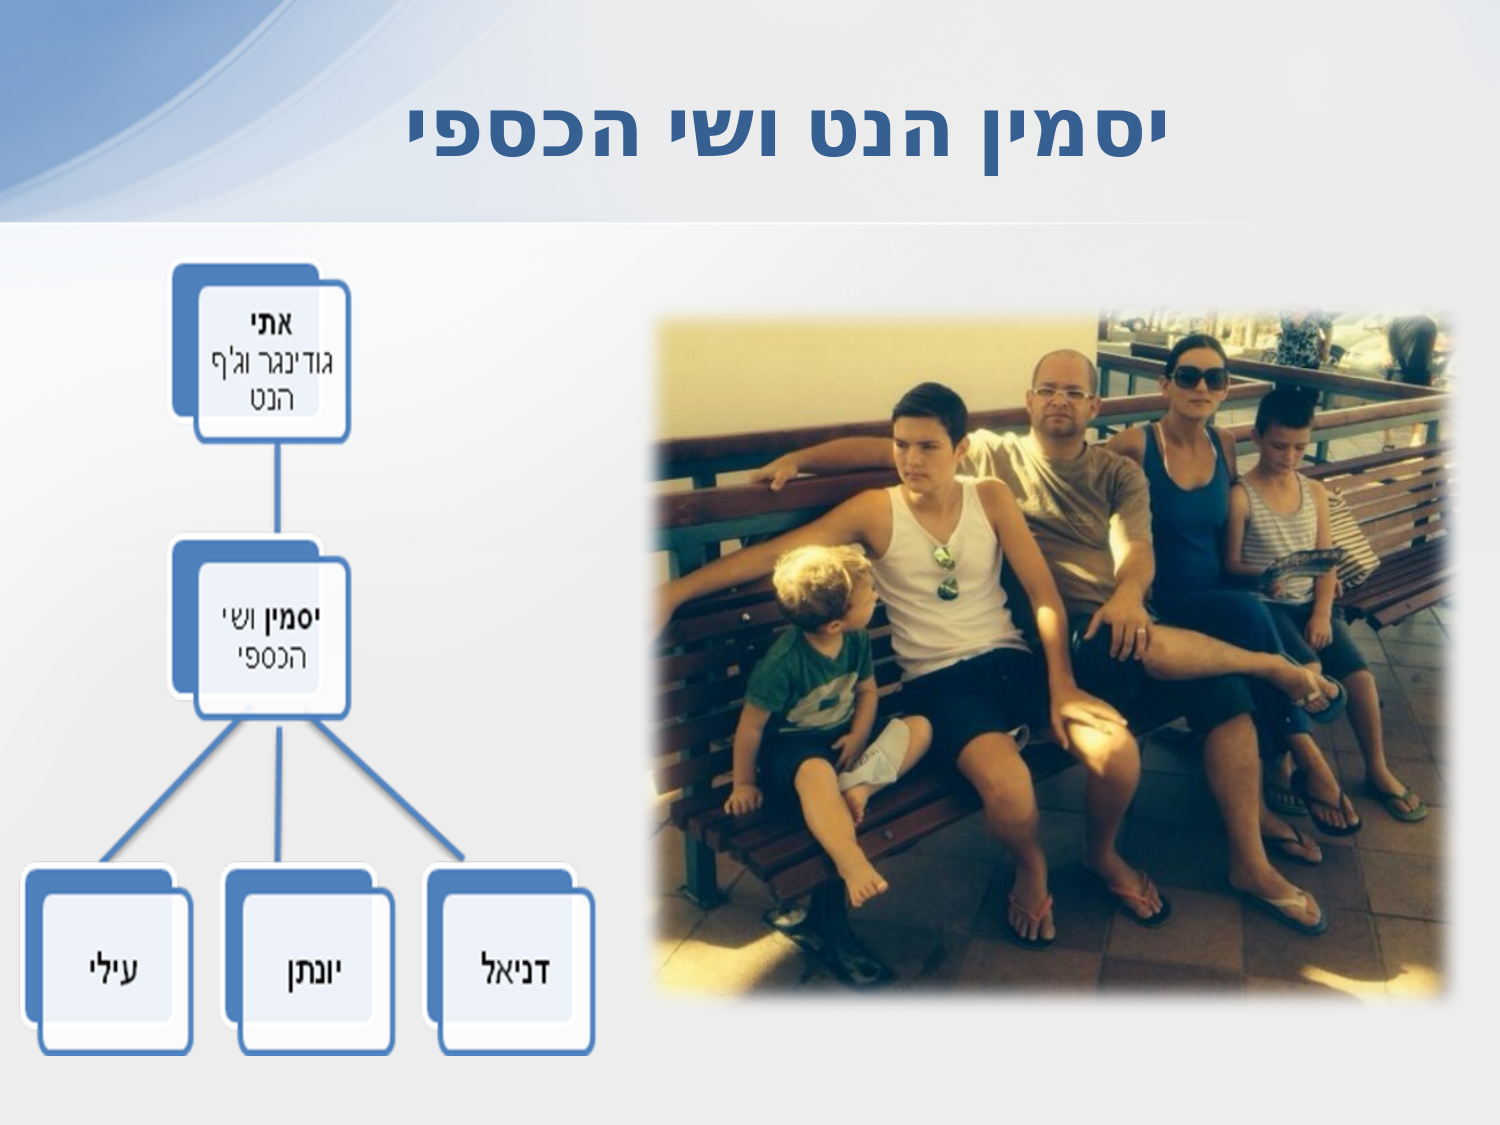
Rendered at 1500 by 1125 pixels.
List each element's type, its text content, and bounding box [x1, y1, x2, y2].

picture [0, 0, 1500, 1125]
title יסמין הנט ושי הכספי [113, 78, 1464, 181]
